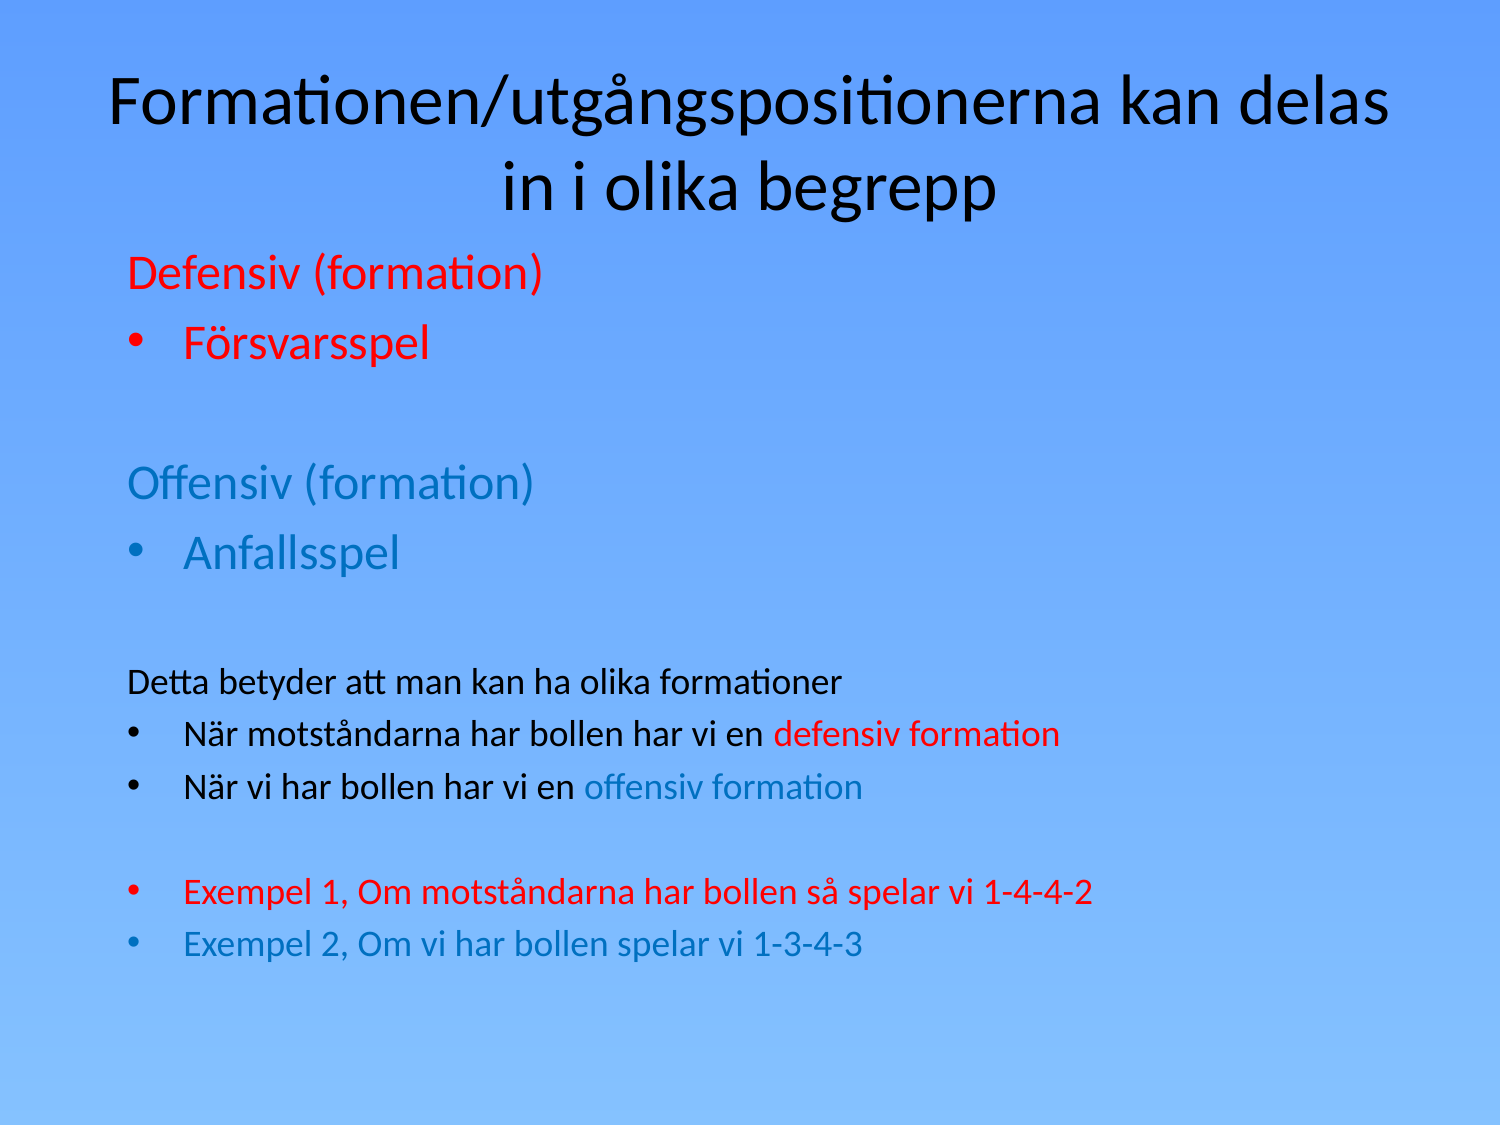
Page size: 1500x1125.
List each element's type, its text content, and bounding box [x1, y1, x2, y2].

title Formationen/utgångspositionerna kan delas in i olika begrepp [75, 45, 1425, 233]
list Defensiv (formation) Försvarsspel Offensiv (formation) Anfallsspel Detta betyder att man kan ha olika formationer När motståndarna har bollen har vi en defensiv formation När vi har bollen har vi en offensiv formation Exempel 1, Om motståndarna har bollen så spelar vi 1-4-4-2 Exempel 2, Om vi har bollen spelar vi 1-3-4-3 [112, 231, 1463, 1022]
